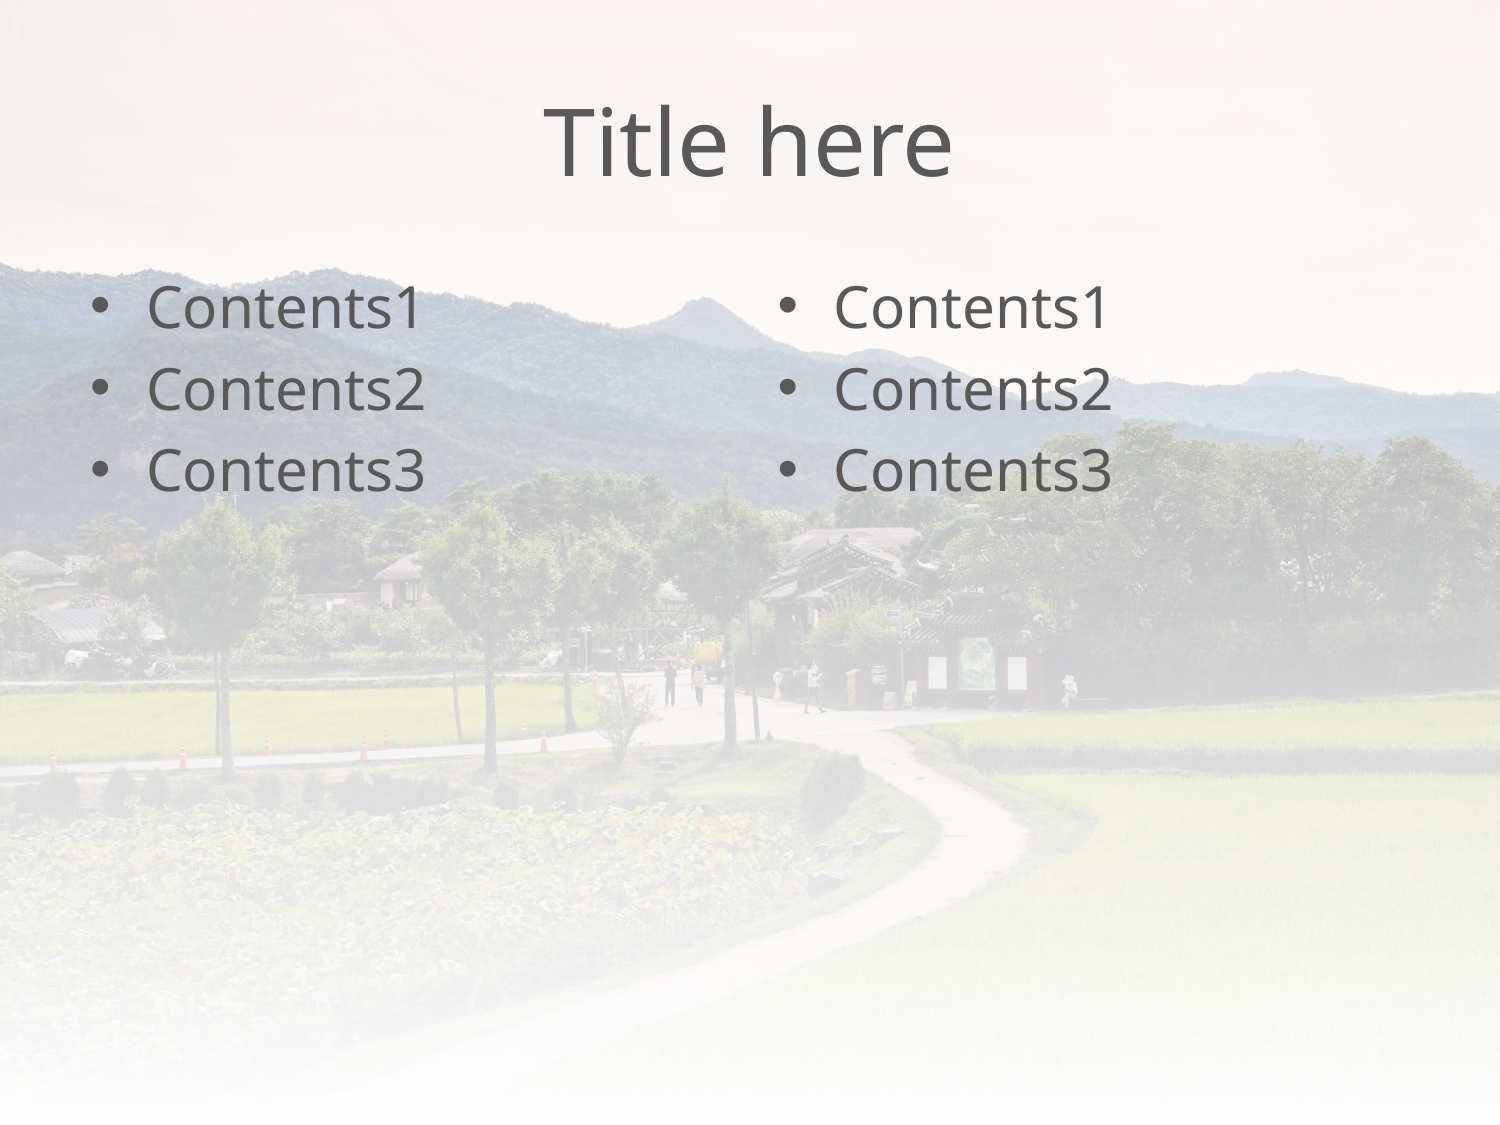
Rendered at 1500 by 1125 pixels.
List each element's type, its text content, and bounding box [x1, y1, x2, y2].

list Contents1 Contents2 Contents3 [75, 262, 738, 1005]
title Title here [75, 45, 1425, 233]
text_box [0, 0, 1500, 1125]
list Contents1 Contents2 Contents3 [762, 262, 1425, 1005]
